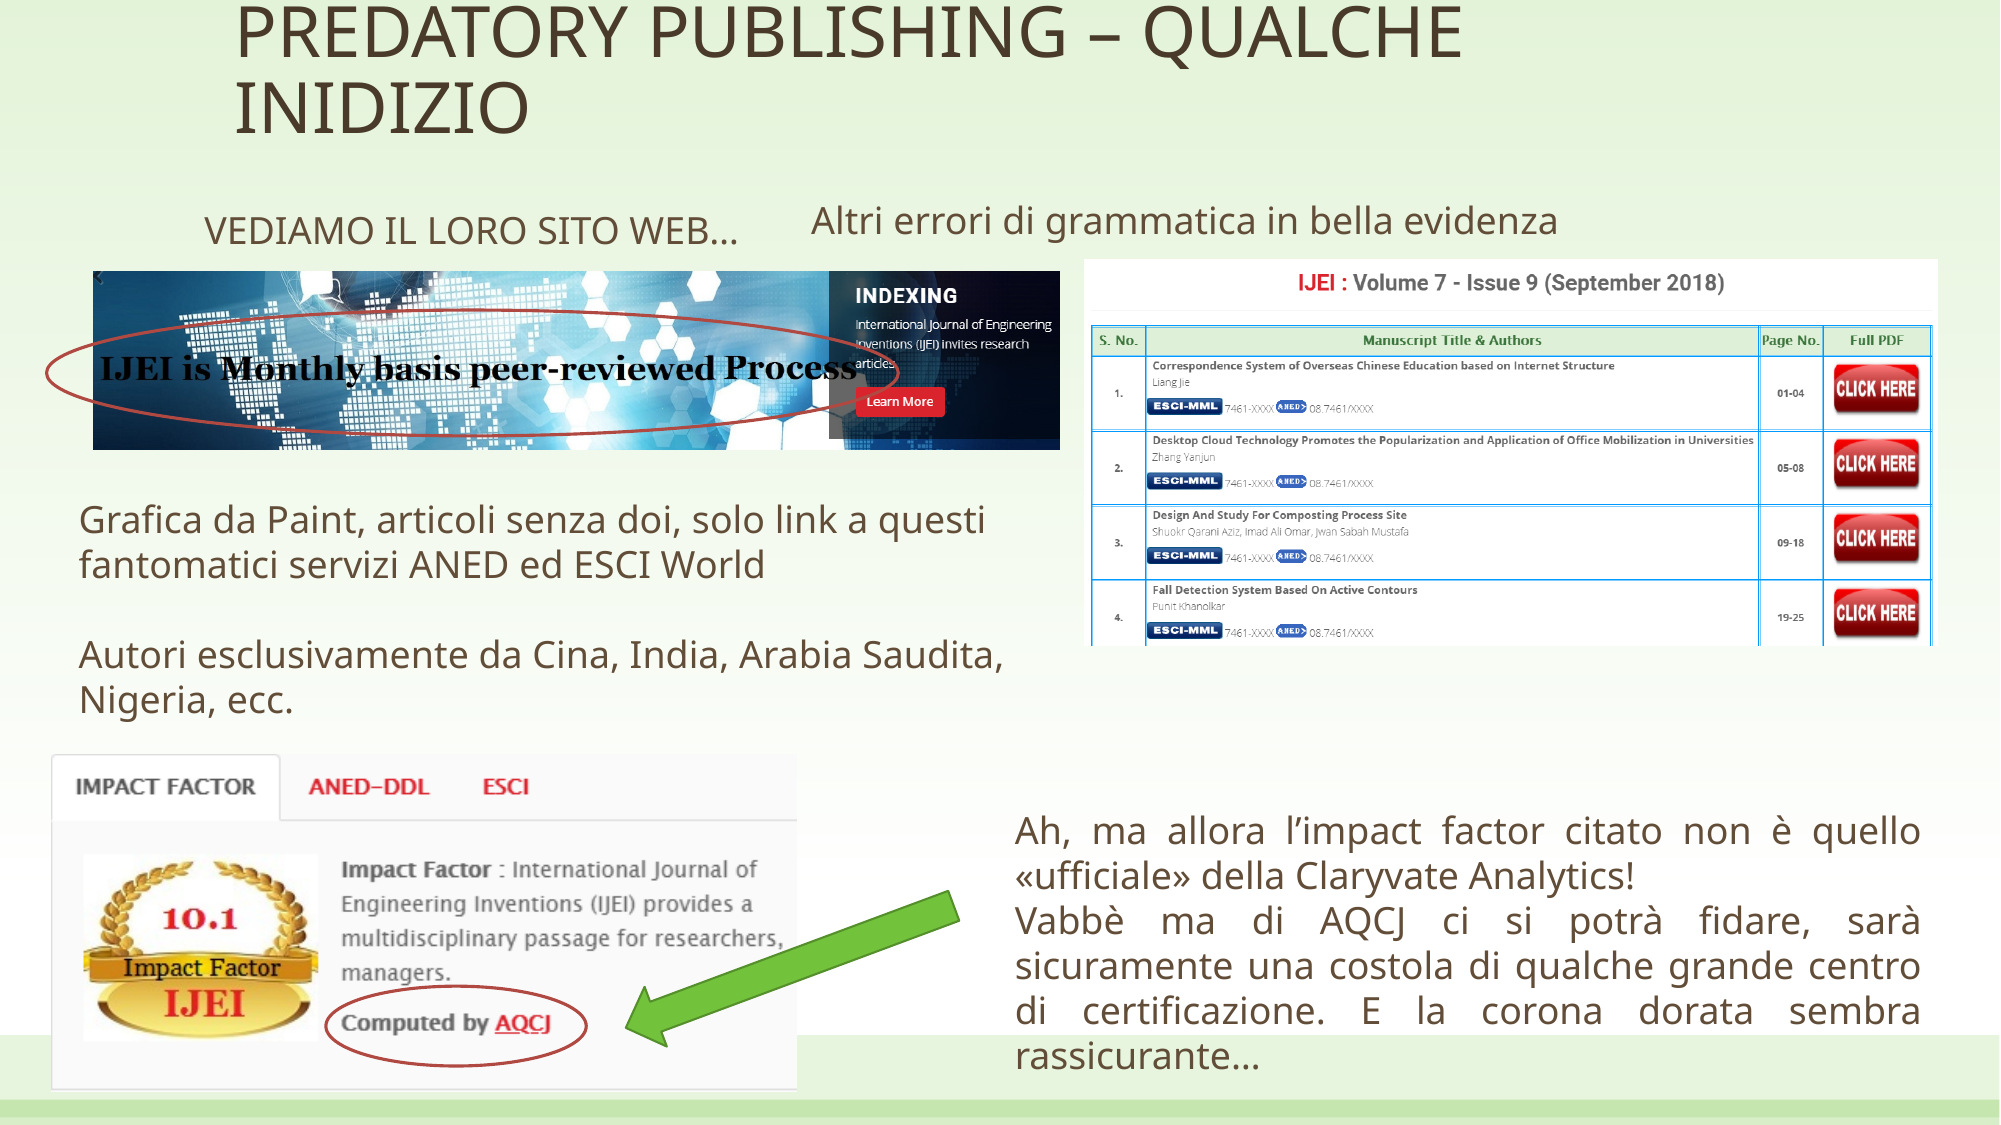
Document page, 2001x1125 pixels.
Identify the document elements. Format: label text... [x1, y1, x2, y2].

title PREDATORY PUBLISHING – QUALCHE INIDIZIO [219, 46, 1780, 157]
text_box Grafica da Paint, articoli senza doi, solo link a questi fantomatici servizi ANED ed ESCI World Autori esclusivamente da Cina, India, Arabia Saudita, Nigeria, ecc. [63, 488, 1025, 728]
text_box [797, 889, 961, 983]
text_box [45, 343, 92, 403]
picture [50, 753, 797, 1092]
text_box VEDIAMO IL LORO SITO WEB… [189, 199, 1723, 395]
text_box Altri errori di grammatica in bella evidenza [796, 189, 1738, 250]
picture [92, 271, 1060, 450]
text_box Ah, ma allora l’impact factor citato non è quello «ufficiale» della Claryvate Analytics! Vabbè ma di AQCJ ci si potrà fidare, sarà sicuramente una costola di qualche grande centro di certificazione. E la corona dorata sembra rassicurante… [999, 799, 1938, 1085]
picture [1084, 259, 1938, 646]
